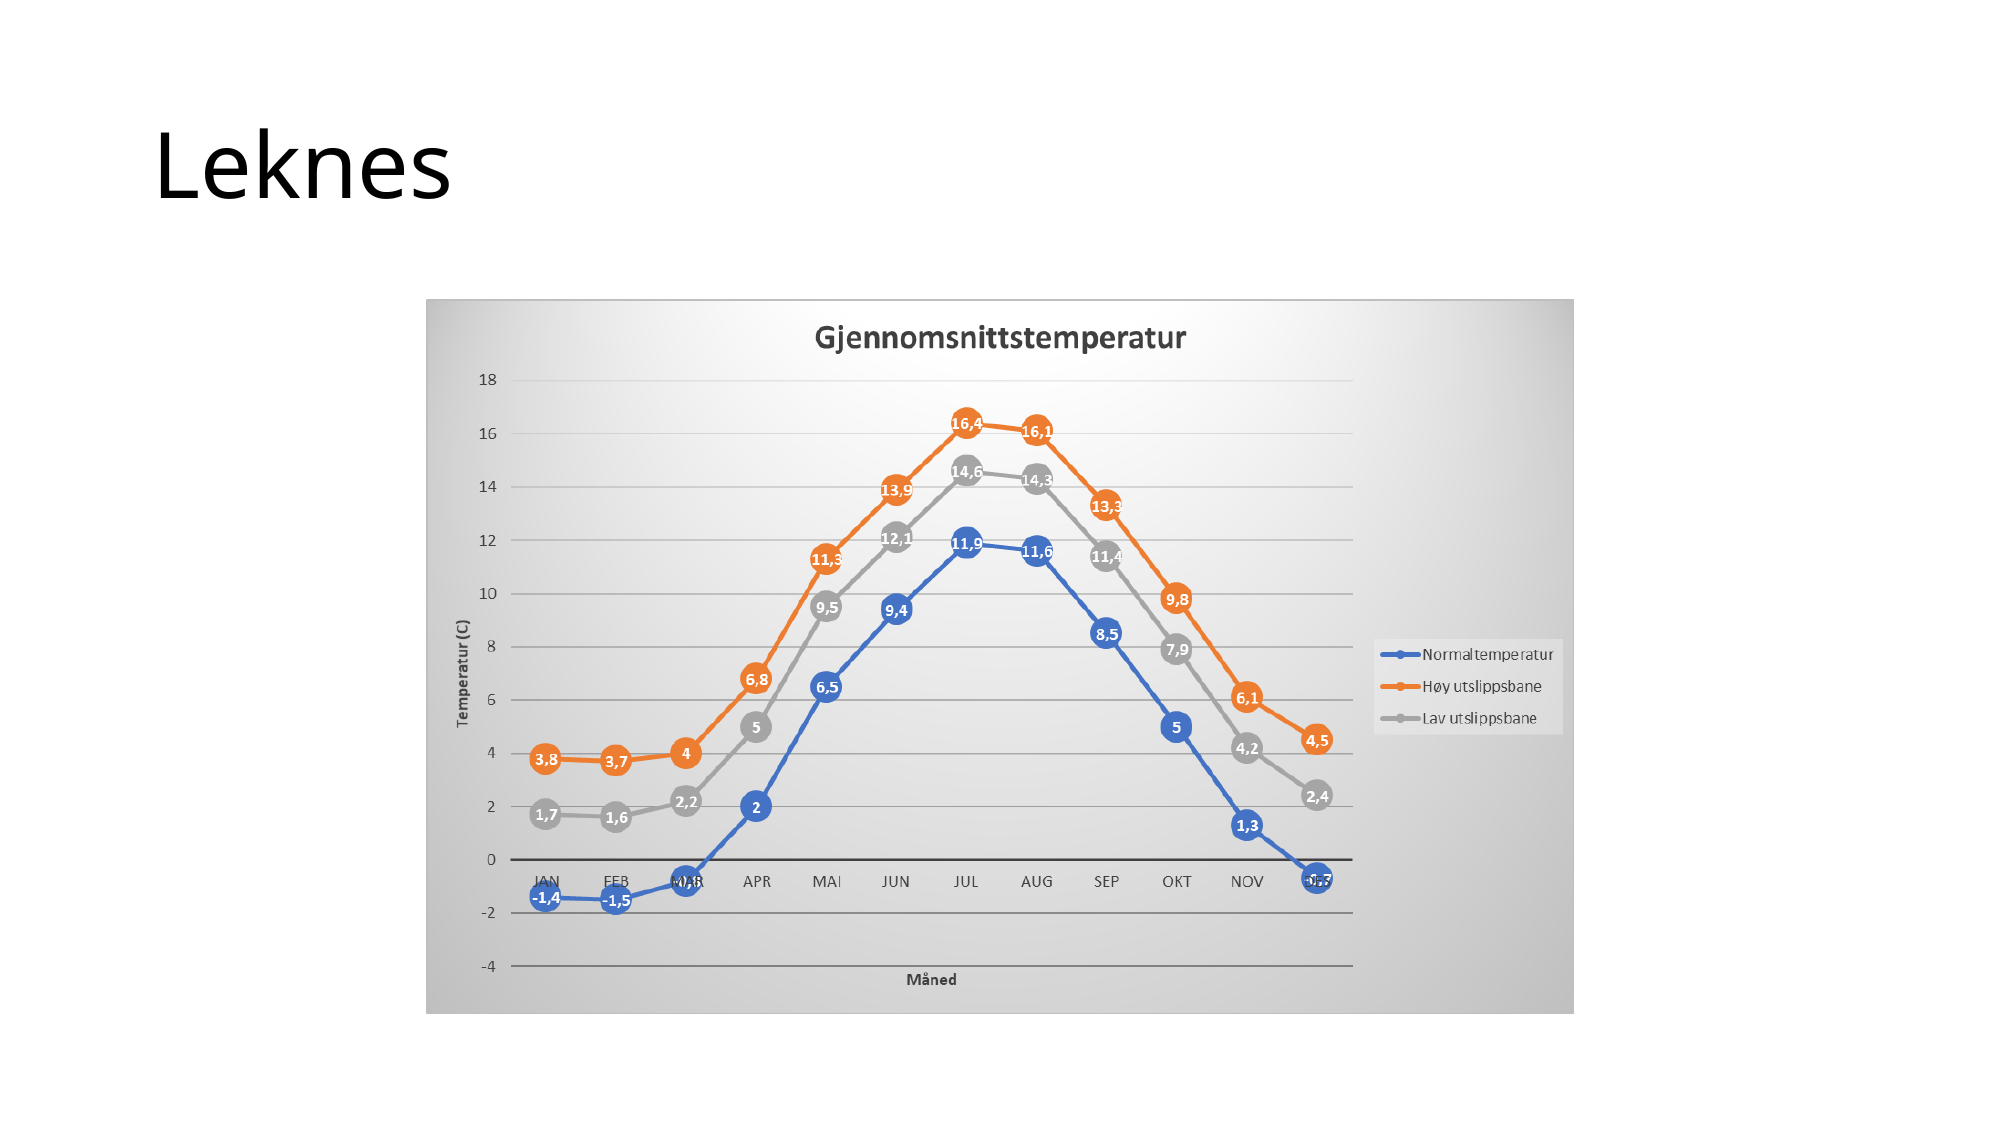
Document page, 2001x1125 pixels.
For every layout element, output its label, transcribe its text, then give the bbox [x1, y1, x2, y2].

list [426, 299, 1574, 1014]
title Leknes [137, 59, 1863, 278]
